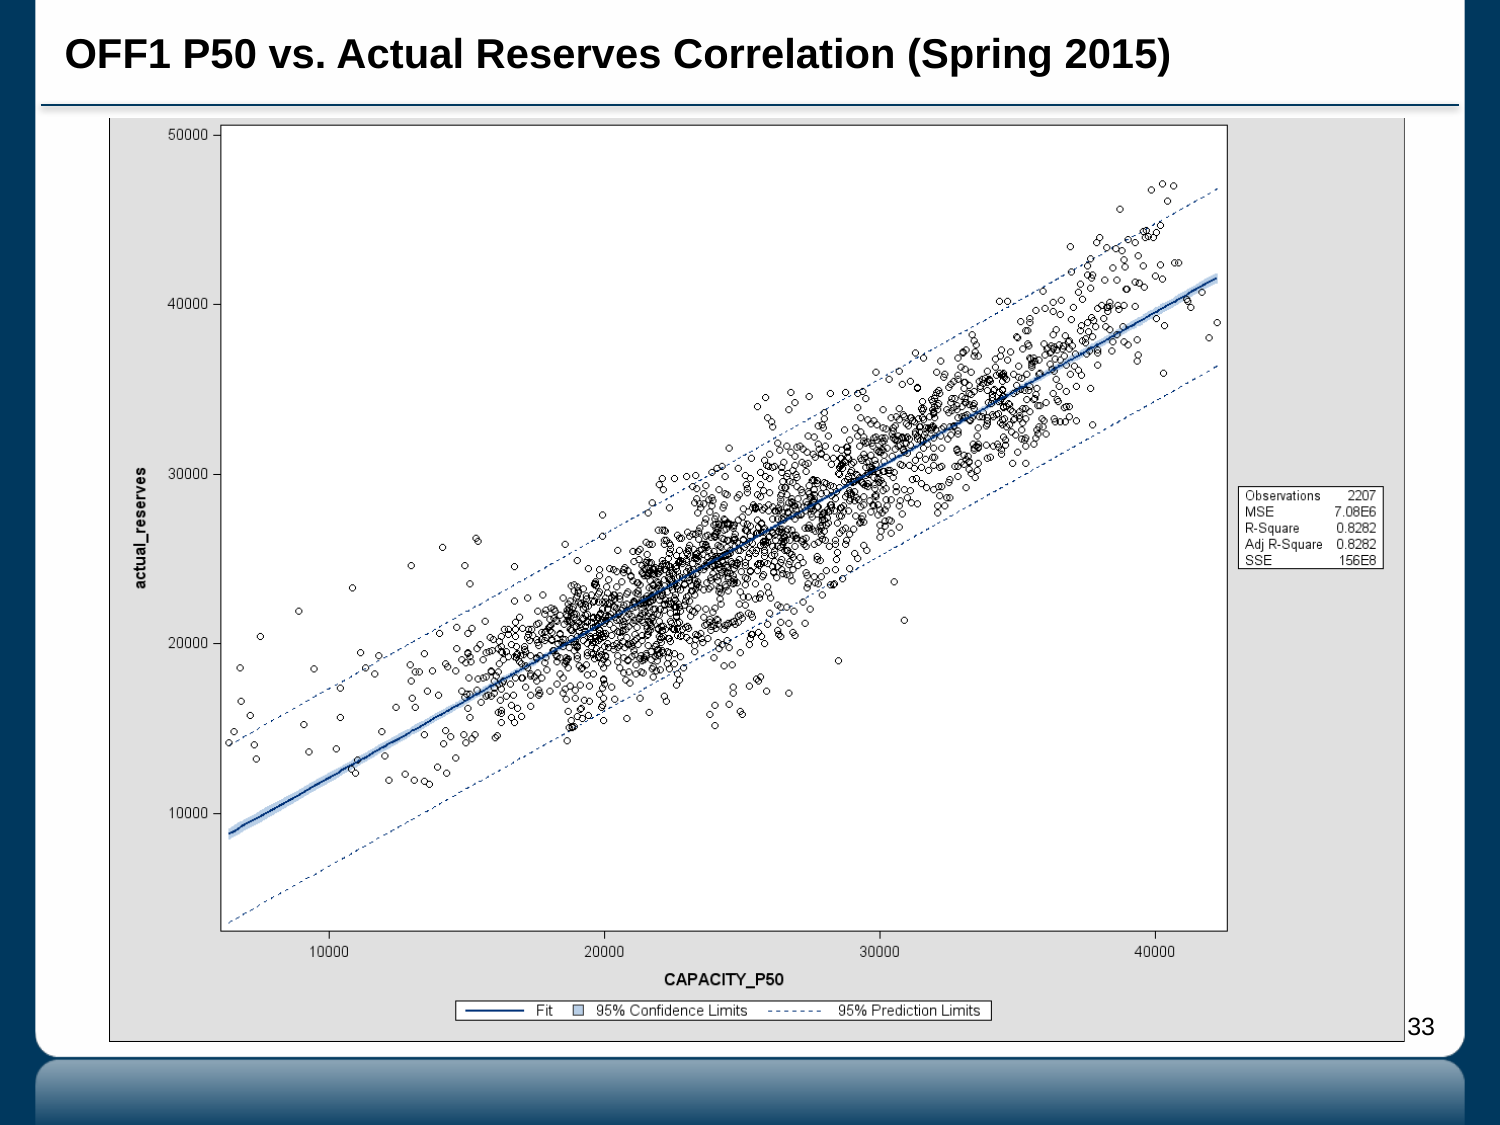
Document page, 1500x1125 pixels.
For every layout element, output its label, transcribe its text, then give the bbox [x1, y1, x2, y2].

title OFF1 P50 vs. Actual Reserves Correlation (Spring 2015) [49, 19, 1438, 96]
picture [35, 0, 1465, 1125]
